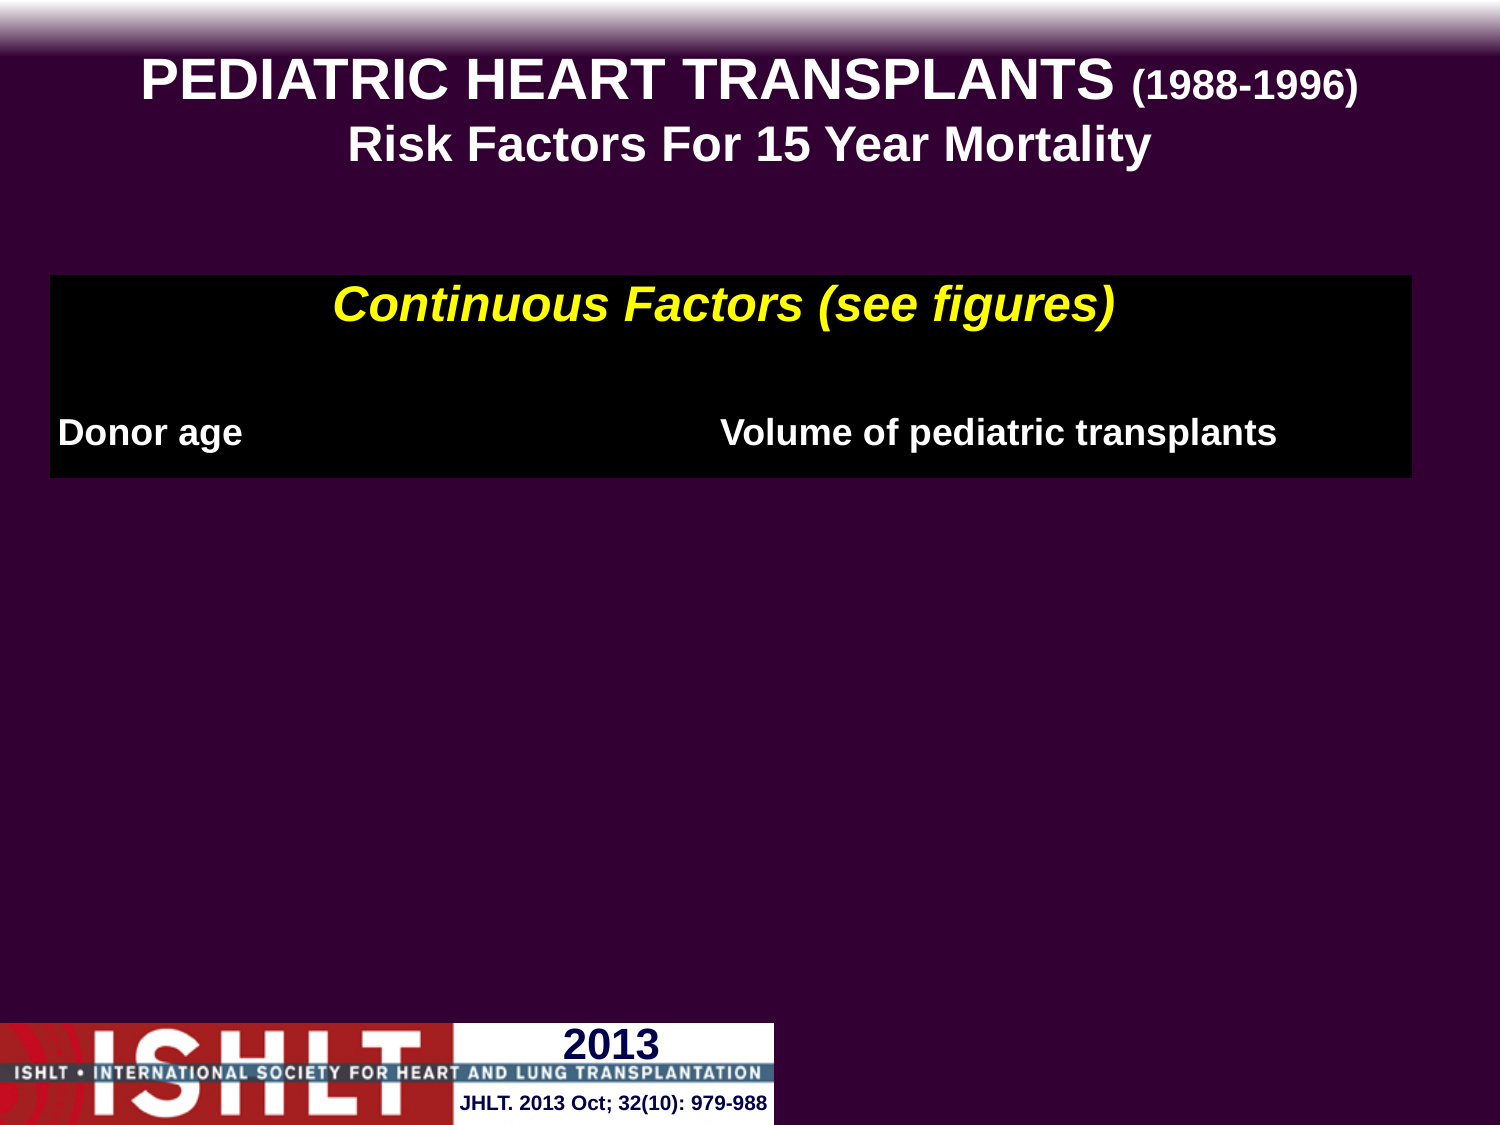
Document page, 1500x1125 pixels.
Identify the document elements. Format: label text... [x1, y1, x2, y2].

table_cell Donor age [50, 387, 713, 478]
table_cell Volume of pediatric transplants [713, 387, 1412, 478]
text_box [0, 1007, 774, 1125]
table_header Continuous Factors (see figures) [50, 275, 1412, 387]
title PEDIATRIC HEART TRANSPLANTS (1988-1996) Risk Factors For 15 Year Mortality [0, 49, 1500, 163]
